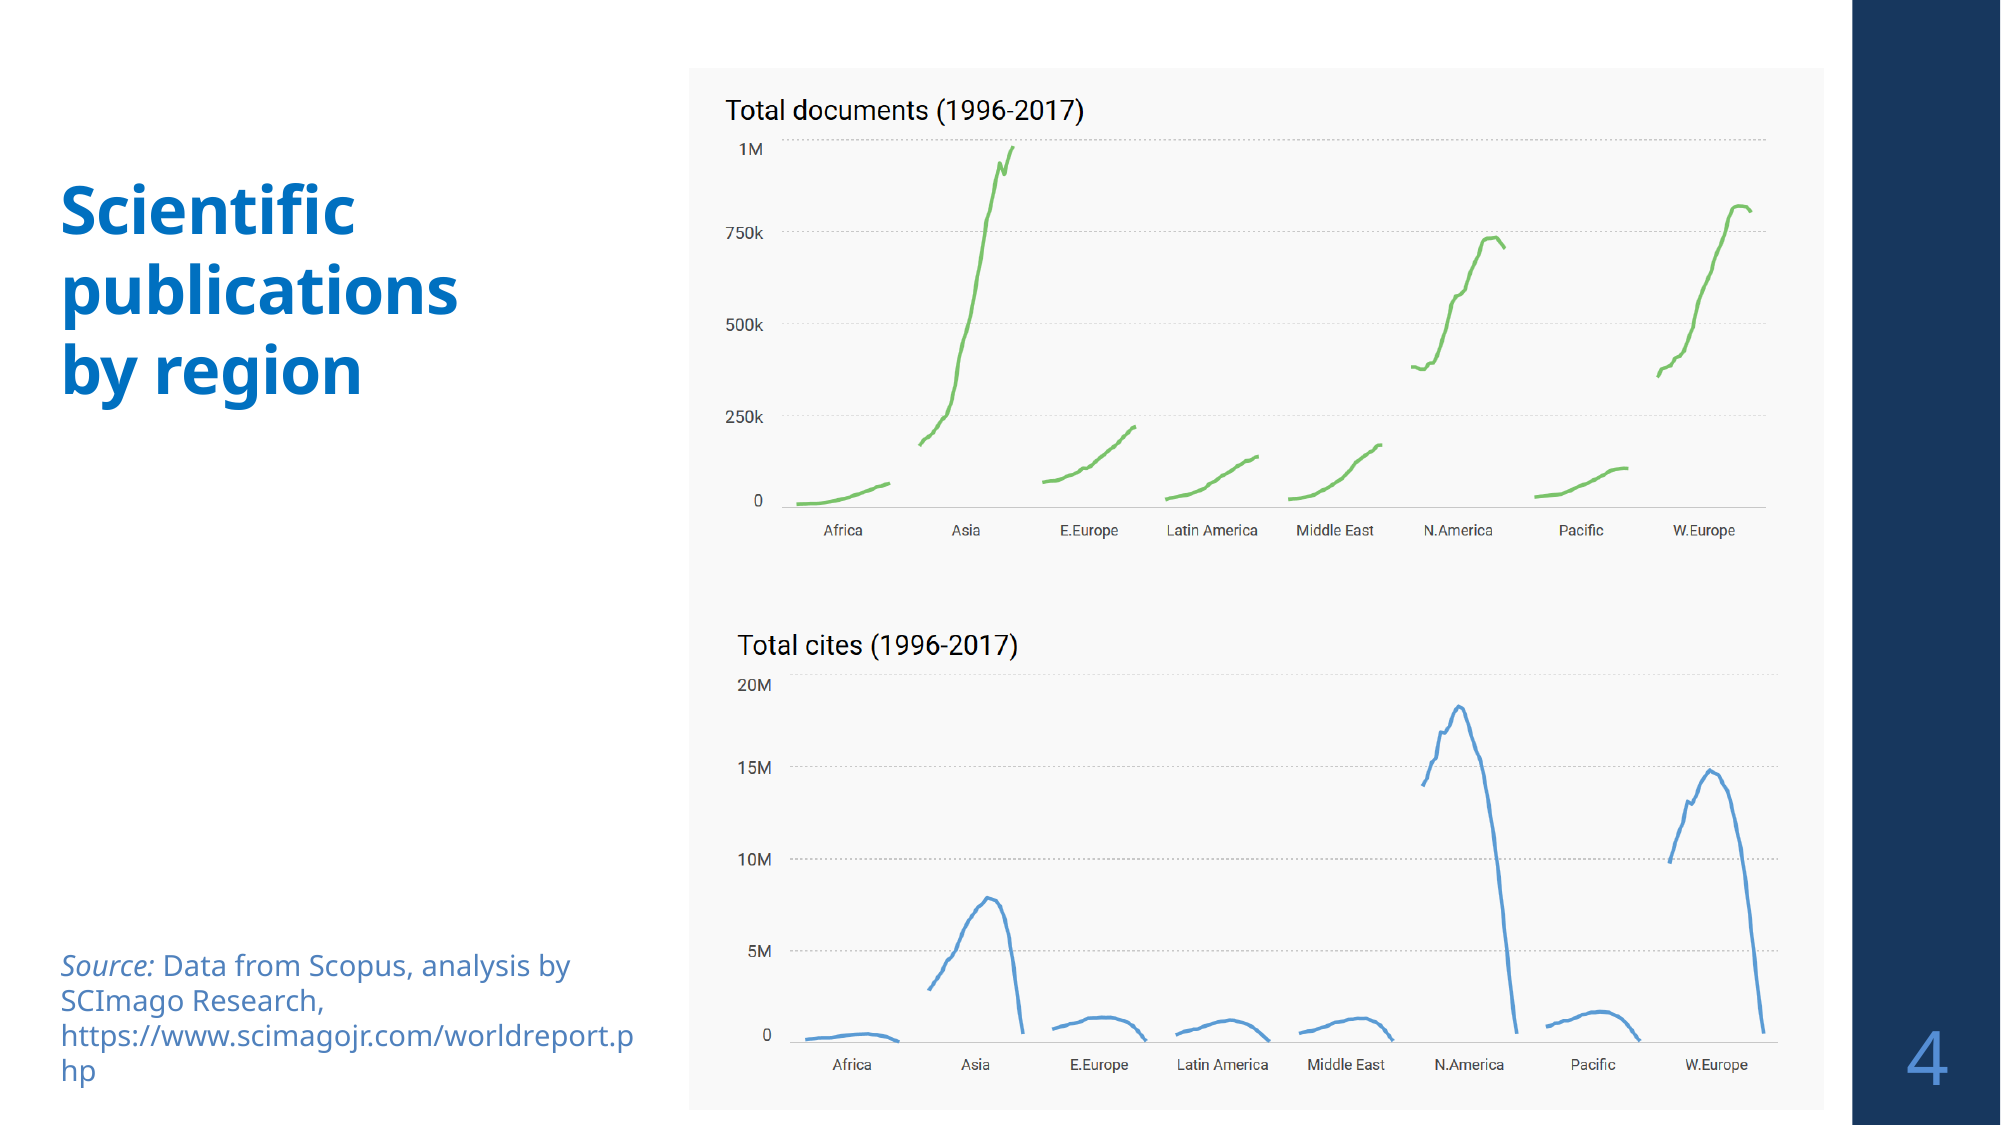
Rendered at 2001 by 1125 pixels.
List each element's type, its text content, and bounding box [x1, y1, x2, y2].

picture [689, 68, 1825, 1110]
text_box Scientific publications by region Source: Data from Scopus, analysis by SCImago Research, https://www.scimagojr.com/worldreport.php [45, 70, 667, 1095]
slide_number 4 [1852, 1012, 2000, 1110]
